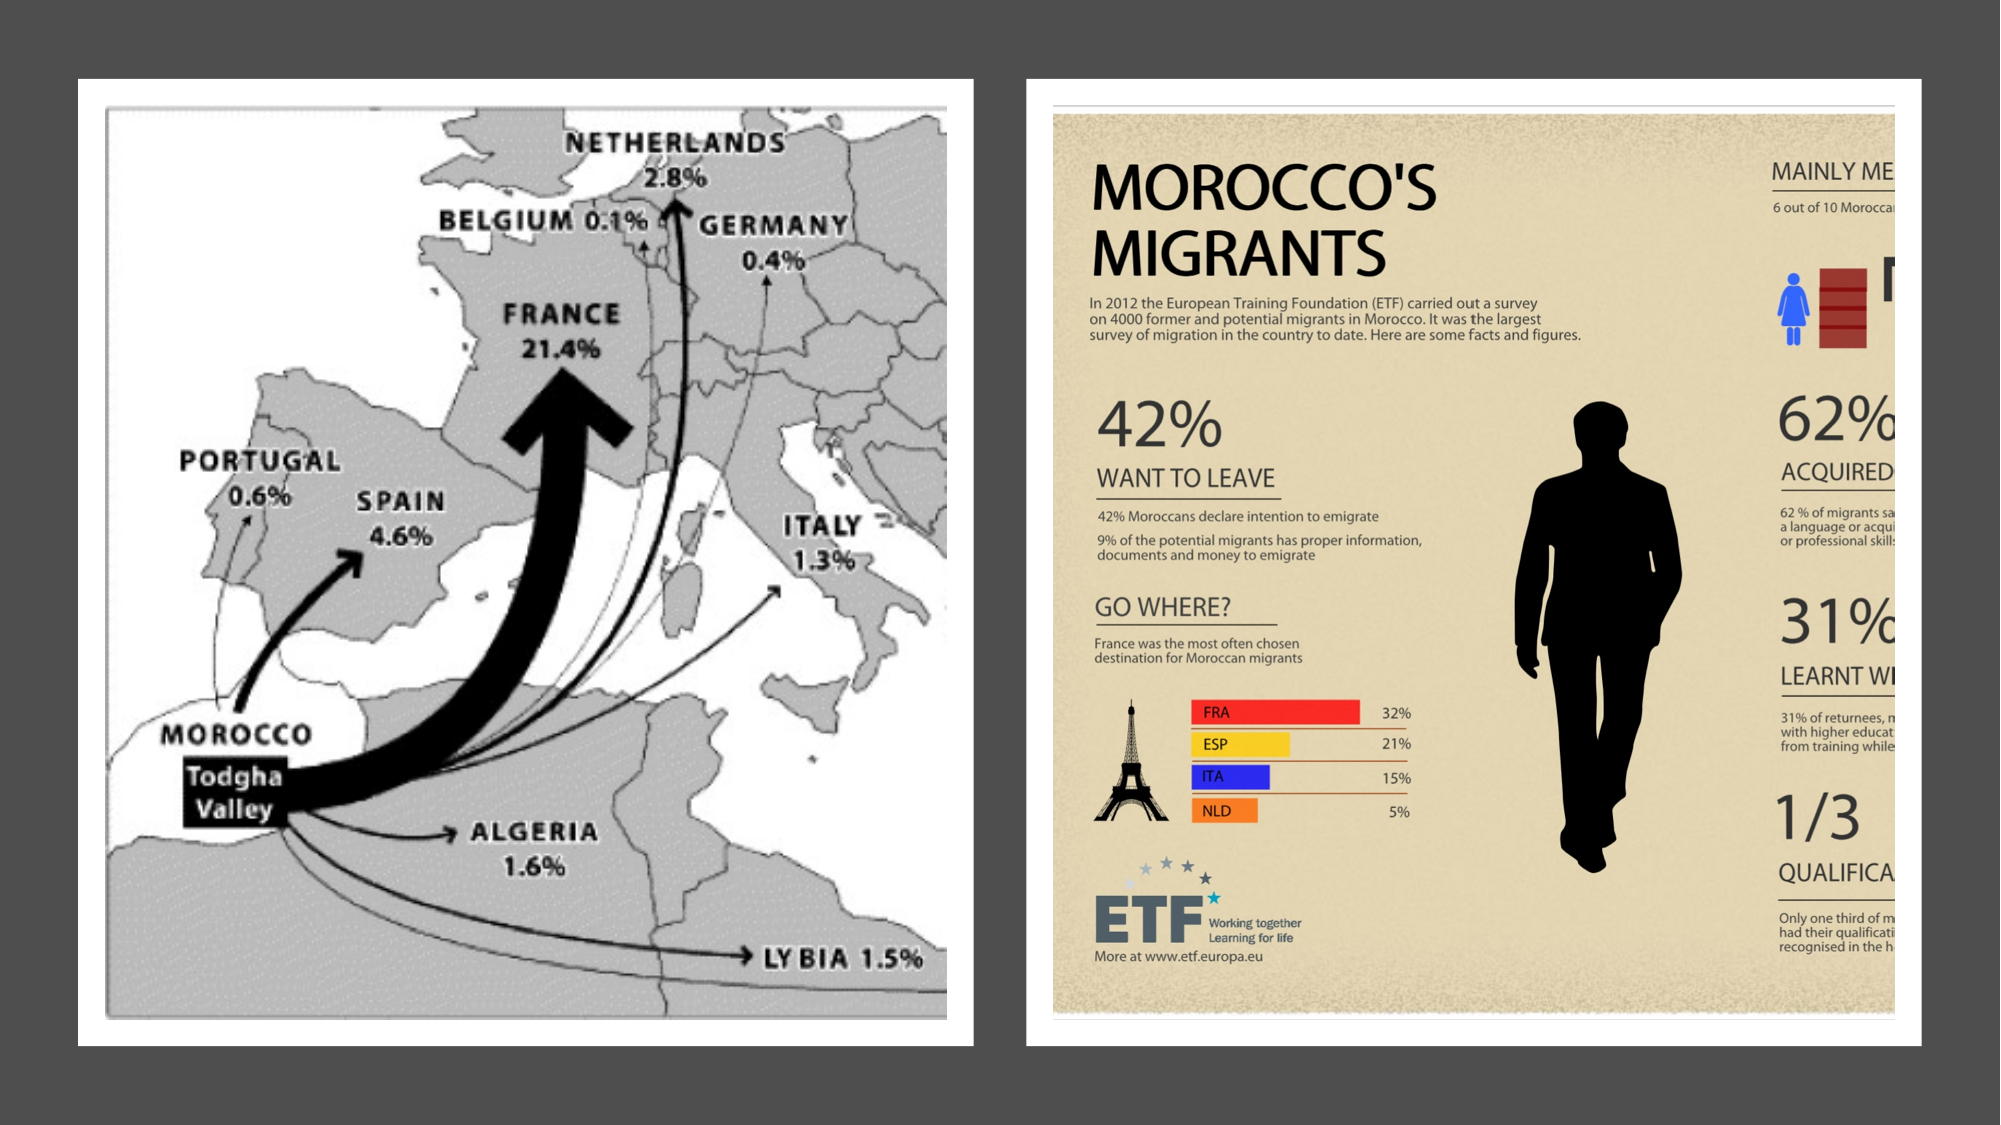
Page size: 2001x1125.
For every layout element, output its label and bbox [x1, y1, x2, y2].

picture [105, 105, 947, 1020]
text_box [0, 0, 2000, 1125]
picture [1053, 105, 1895, 1020]
text_box [77, 78, 975, 1047]
text_box [1025, 78, 1923, 1047]
